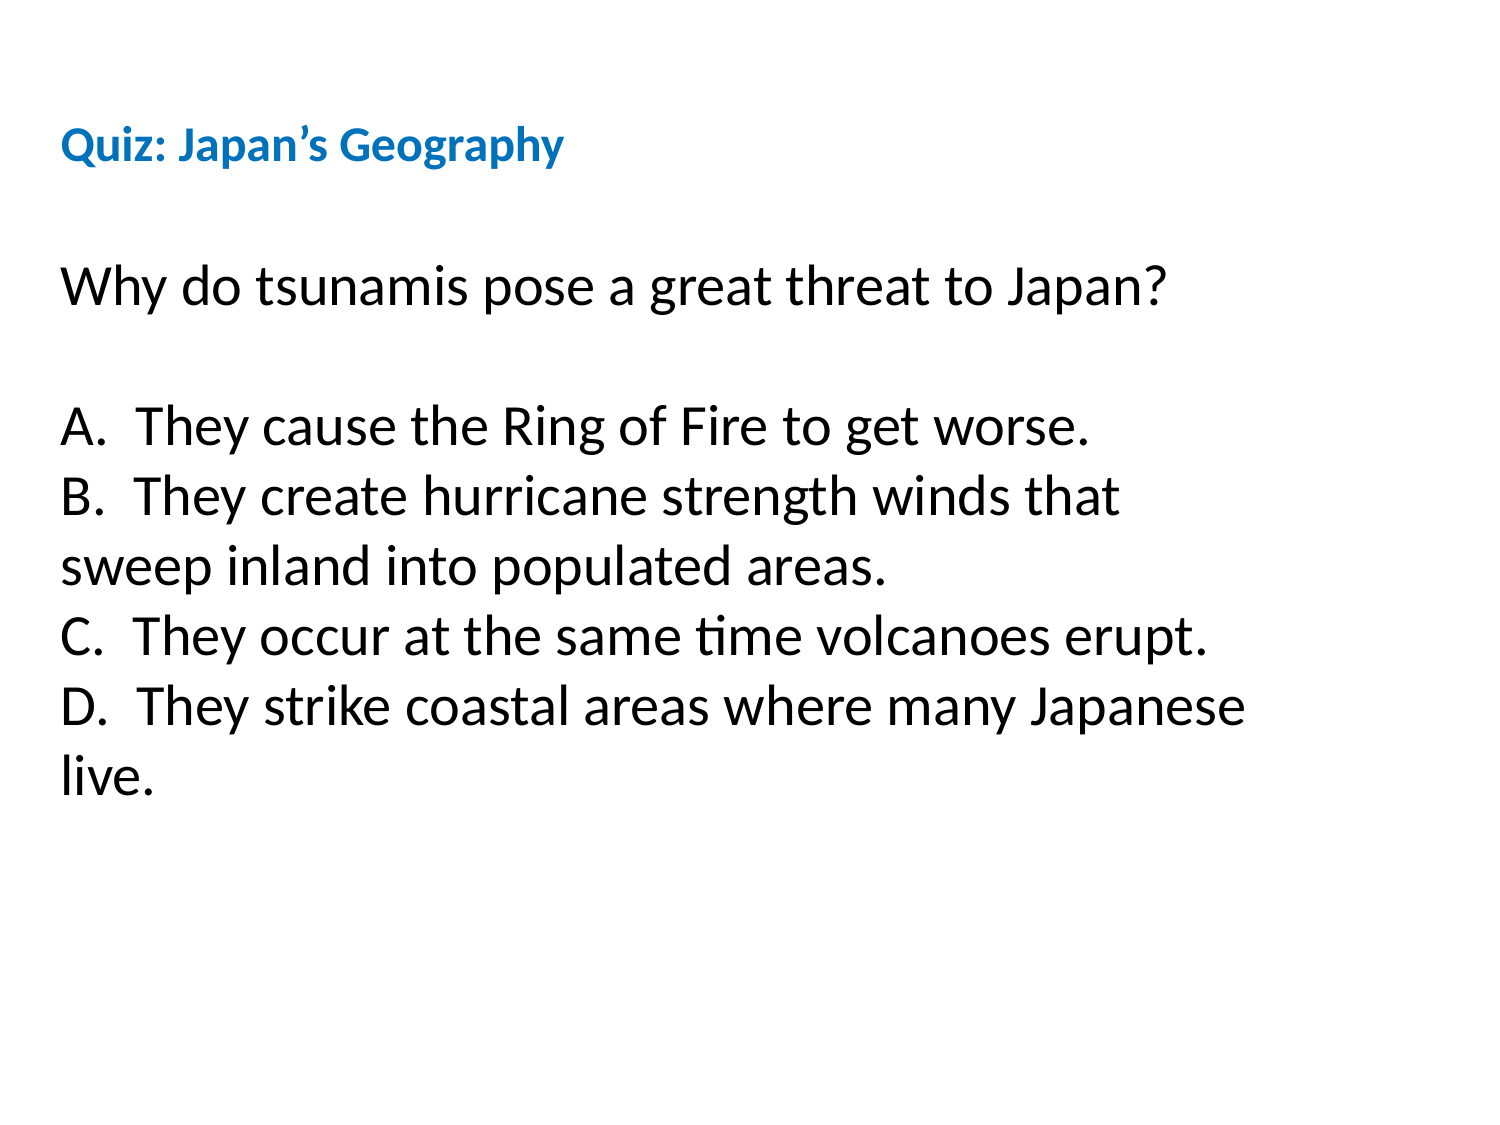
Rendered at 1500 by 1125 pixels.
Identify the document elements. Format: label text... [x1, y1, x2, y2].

text_box Quiz: Japan’s Geography [45, 104, 1296, 179]
text_box Why do tsunamis pose a great threat to Japan? A. They cause the Ring of Fire to get worse. B. They create hurricane strength winds that sweep inland into populated areas. C. They occur at the same time volcanoes erupt. D. They strike coastal areas where many Japanese live. [45, 239, 1296, 815]
